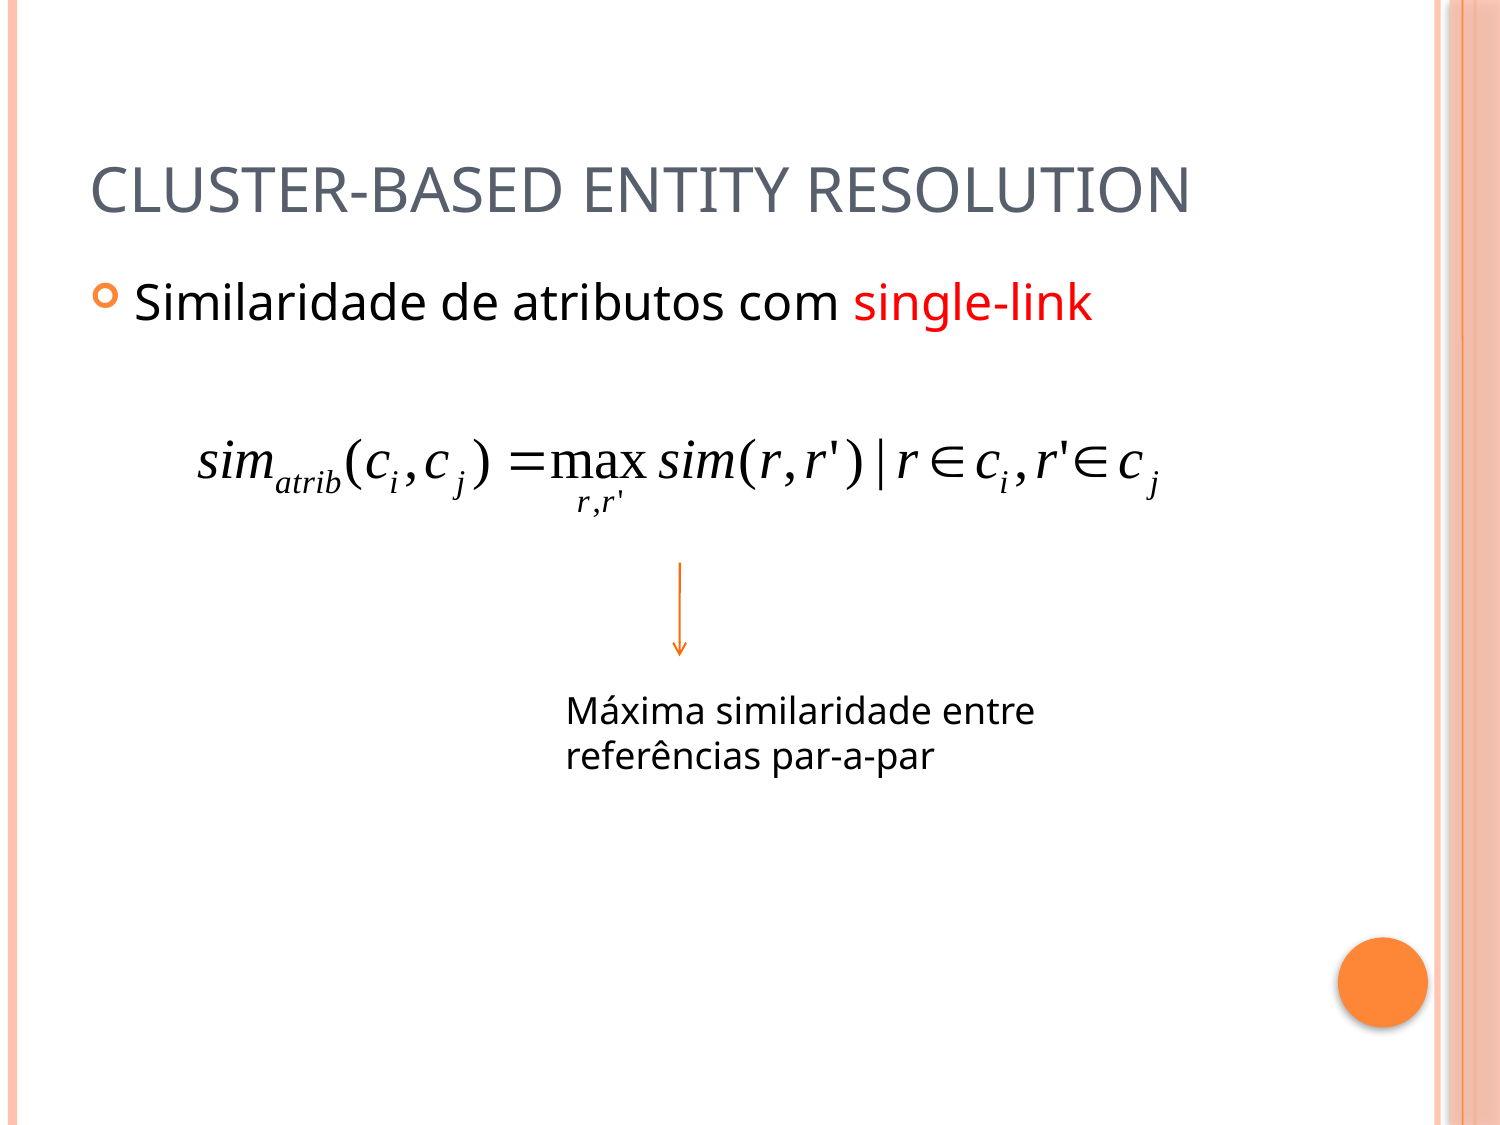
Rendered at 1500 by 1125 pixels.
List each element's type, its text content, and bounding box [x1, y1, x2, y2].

title Cluster-Based Entity Resolution [75, 45, 1300, 233]
list Similaridade de atributos com single-link [75, 262, 1300, 1062]
text_box Máxima similaridade entre referências par-a-par [550, 679, 1184, 785]
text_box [186, 421, 1170, 532]
